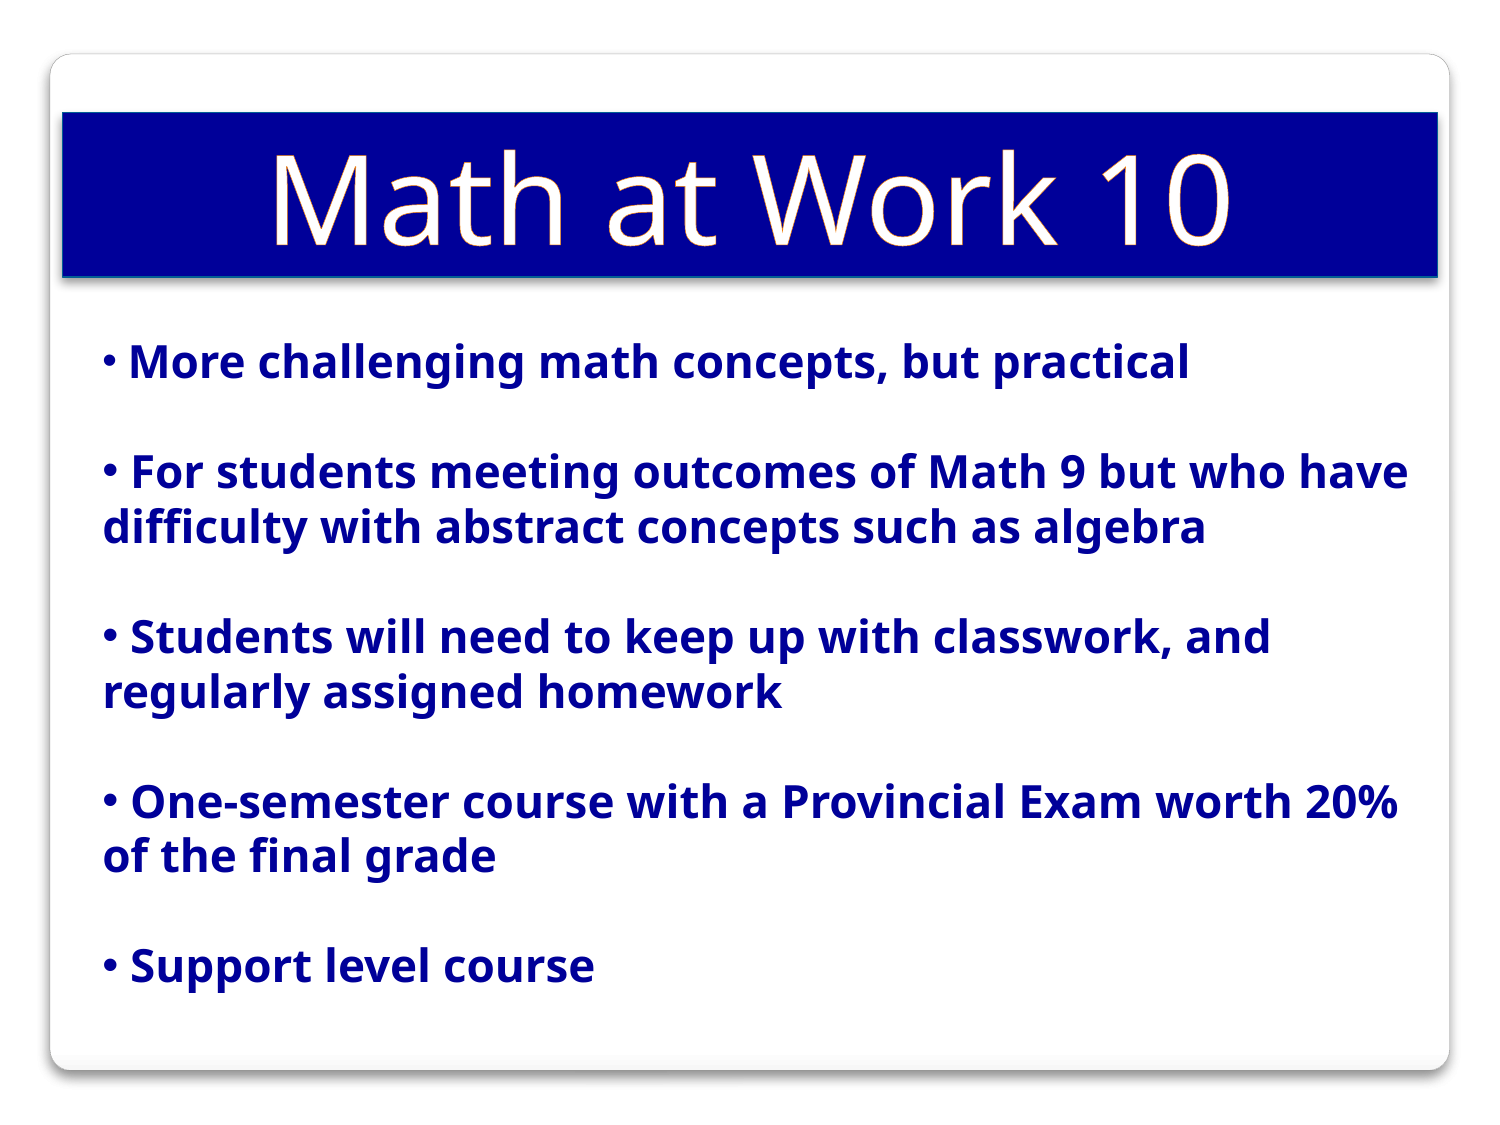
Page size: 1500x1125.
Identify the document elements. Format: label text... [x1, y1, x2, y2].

text_box Math at Work 10 [62, 112, 1438, 278]
text_box More challenging math concepts, but practical For students meeting outcomes of Math 9 but who have difficulty with abstract concepts such as algebra Students will need to keep up with classwork, and regularly assigned homework One-semester course with a Provincial Exam worth 20% of the final grade Support level course [87, 324, 1425, 1055]
